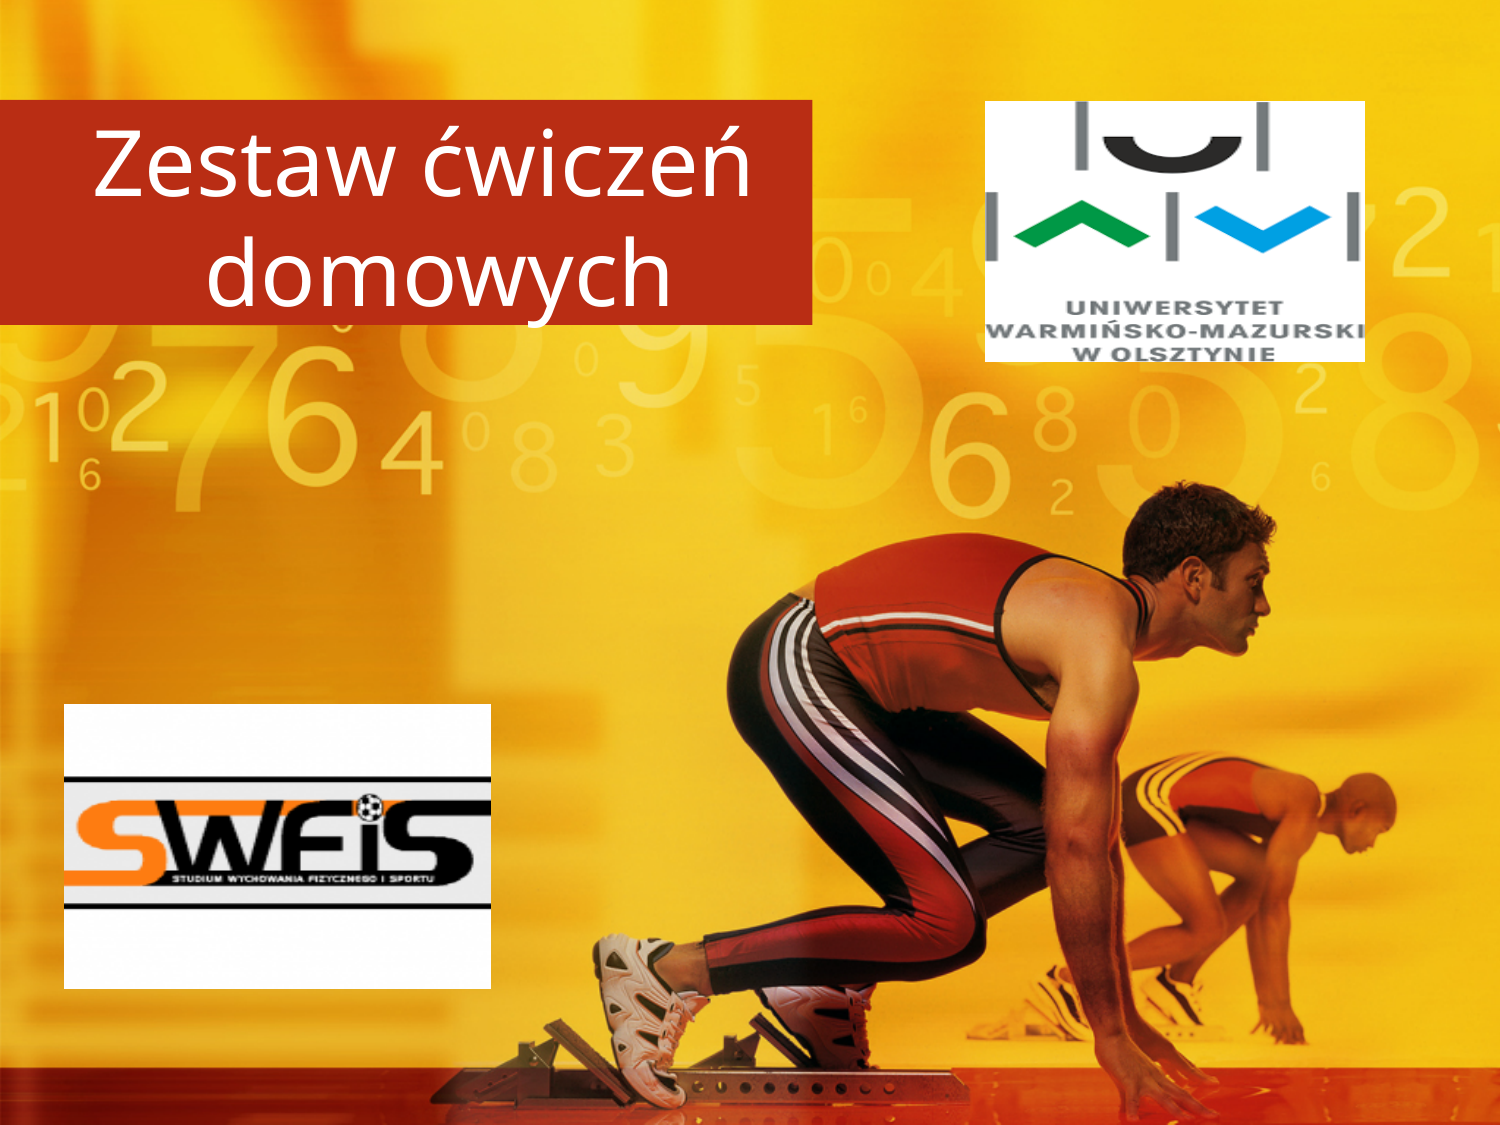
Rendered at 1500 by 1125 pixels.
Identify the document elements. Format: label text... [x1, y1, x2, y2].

title Zestaw ćwiczeń domowych [0, 113, 821, 316]
picture [0, 0, 1500, 1125]
